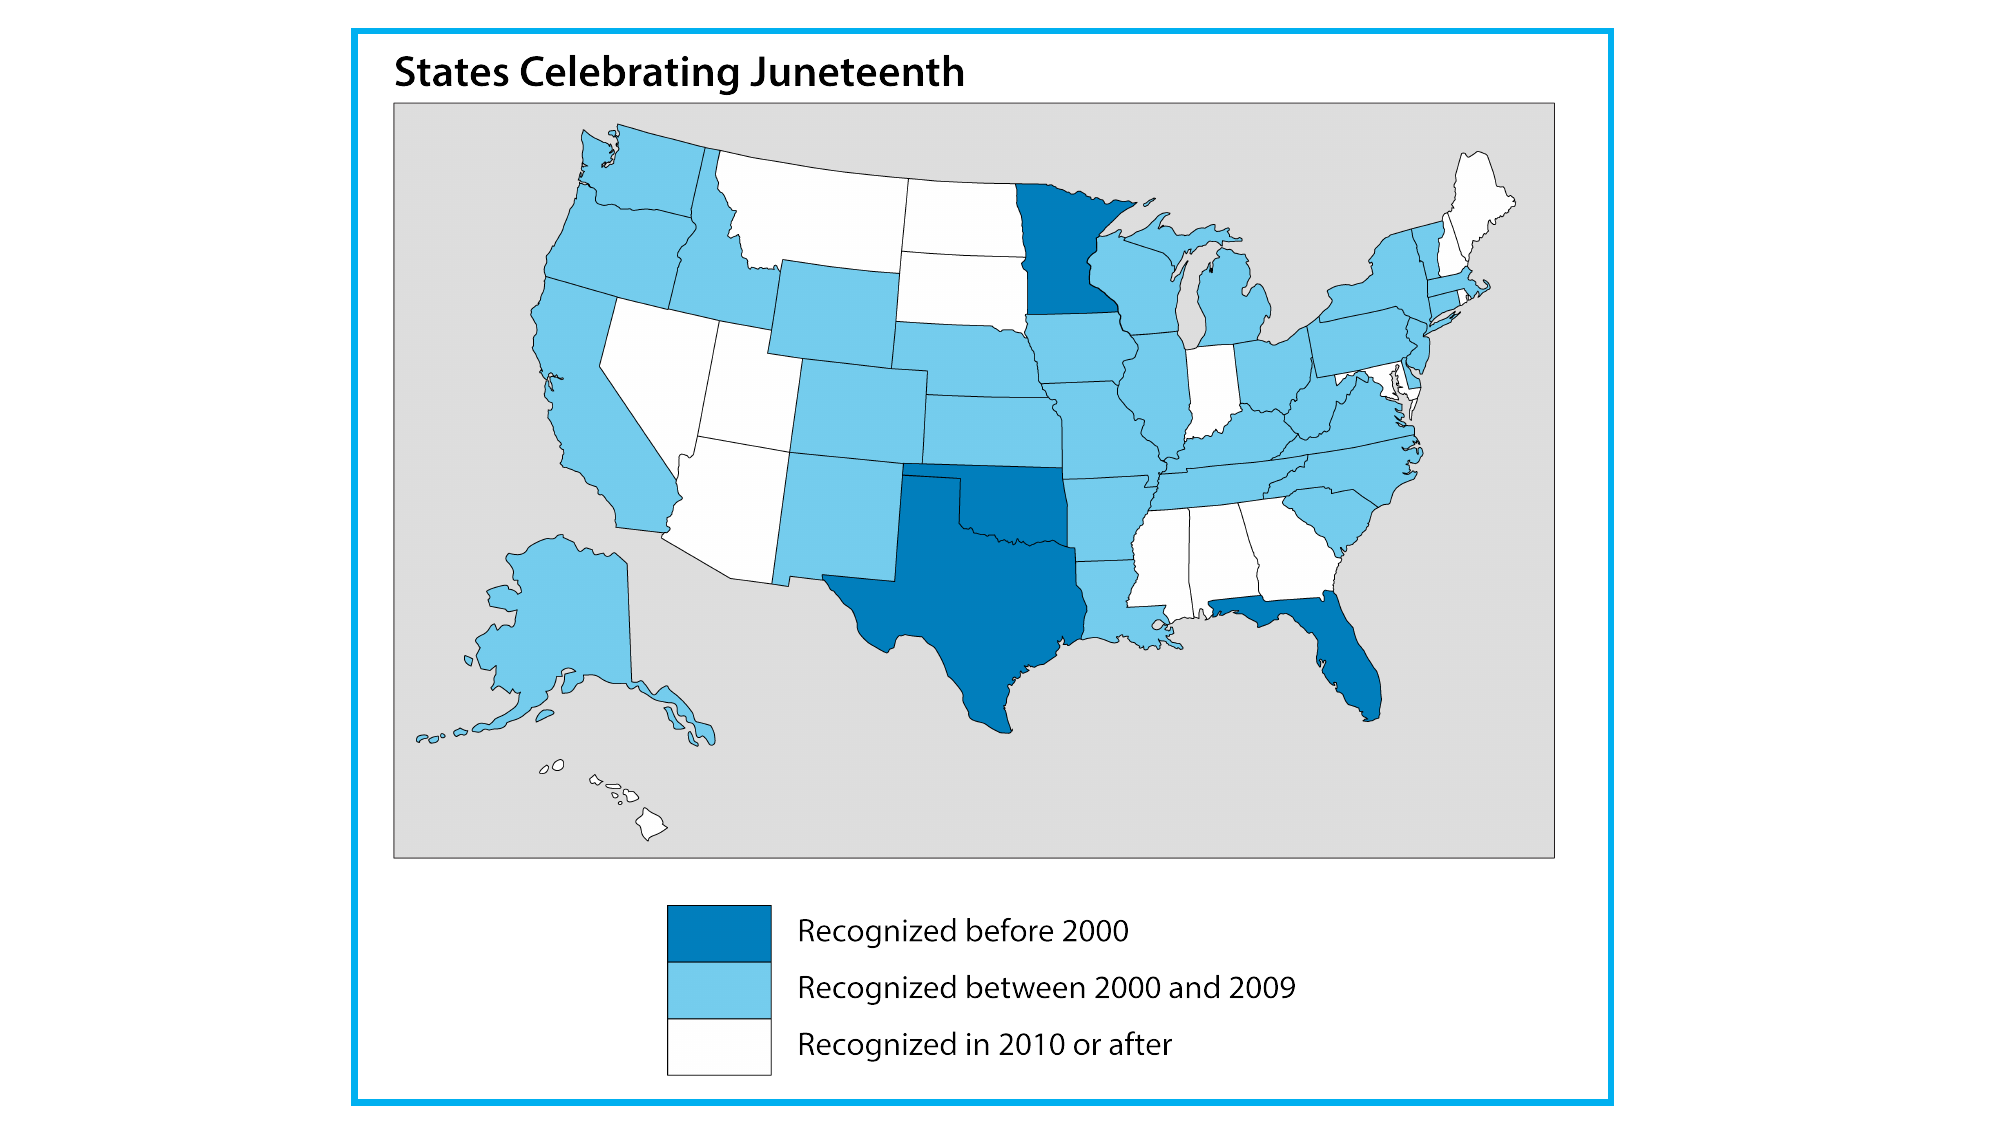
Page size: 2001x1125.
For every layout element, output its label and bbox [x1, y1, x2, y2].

text_box [354, 30, 1612, 1104]
list [393, 49, 1555, 1076]
